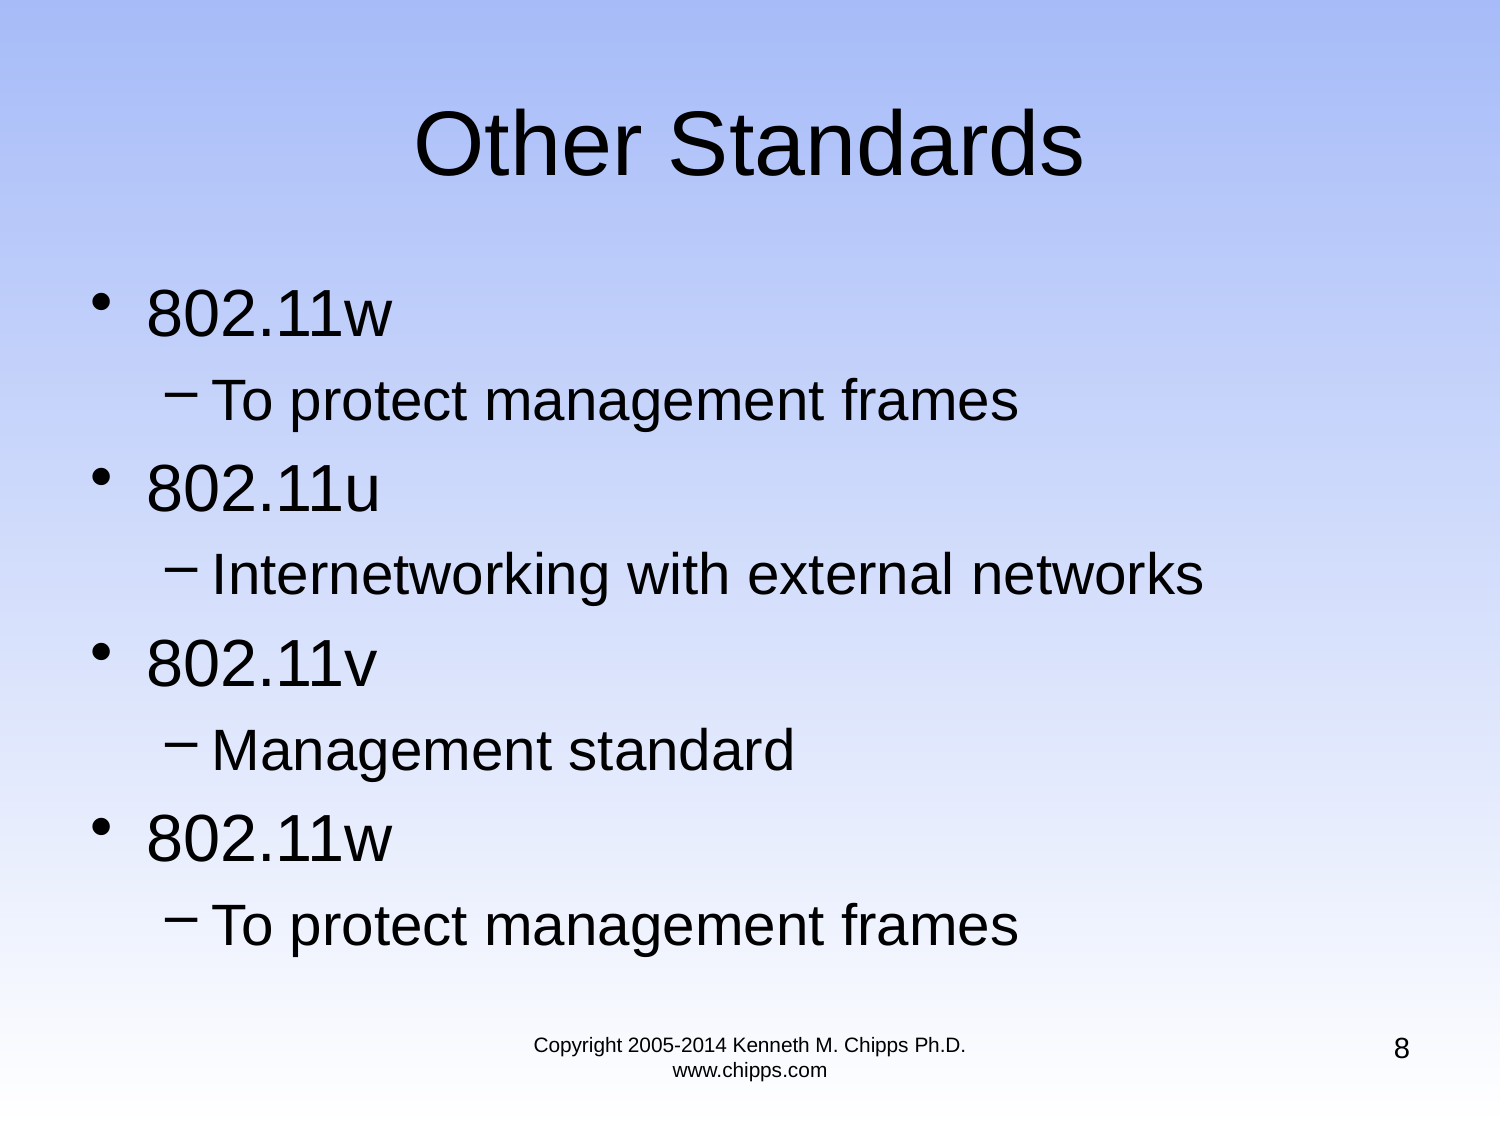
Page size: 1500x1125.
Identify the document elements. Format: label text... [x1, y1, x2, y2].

footer Copyright 2005-2014 Kenneth M. Chipps Ph.D. www.chipps.com [449, 1024, 1051, 1103]
list 802.11w To protect management frames 802.11u Internetworking with external networks 802.11v Management standard 802.11w To protect management frames [75, 262, 1425, 1005]
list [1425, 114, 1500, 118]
slide_number 8 [1074, 1021, 1426, 1101]
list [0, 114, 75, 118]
title Other Standards [75, 45, 1425, 233]
